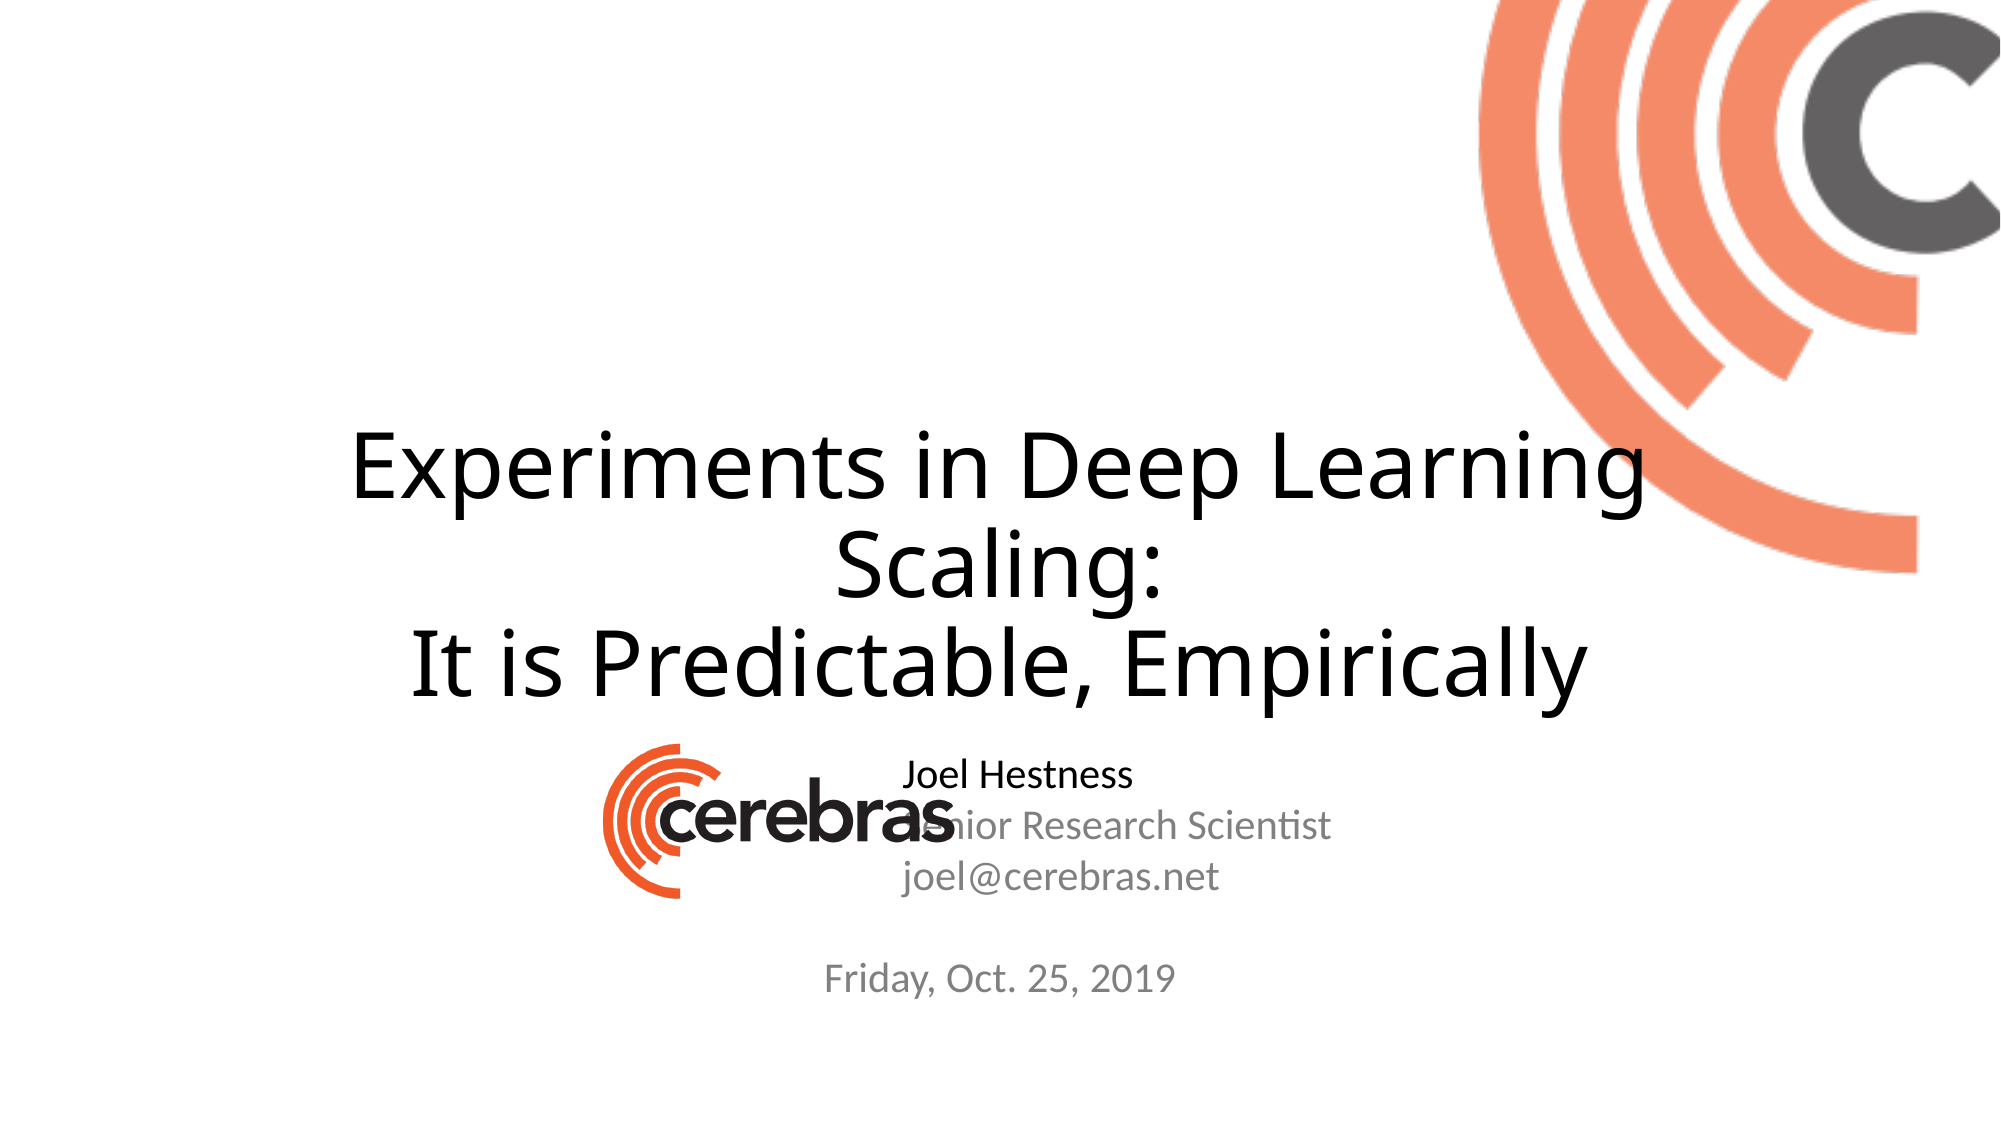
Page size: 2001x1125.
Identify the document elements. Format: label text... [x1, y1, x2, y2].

picture [598, 738, 961, 901]
title Experiments in Deep Learning Scaling: It is Predictable, Empirically [249, 332, 1750, 724]
subtitle Joel Hestness Senior Research Scientist joel@cerebras.net Friday, Oct. 25, 2019 [249, 738, 1750, 1011]
